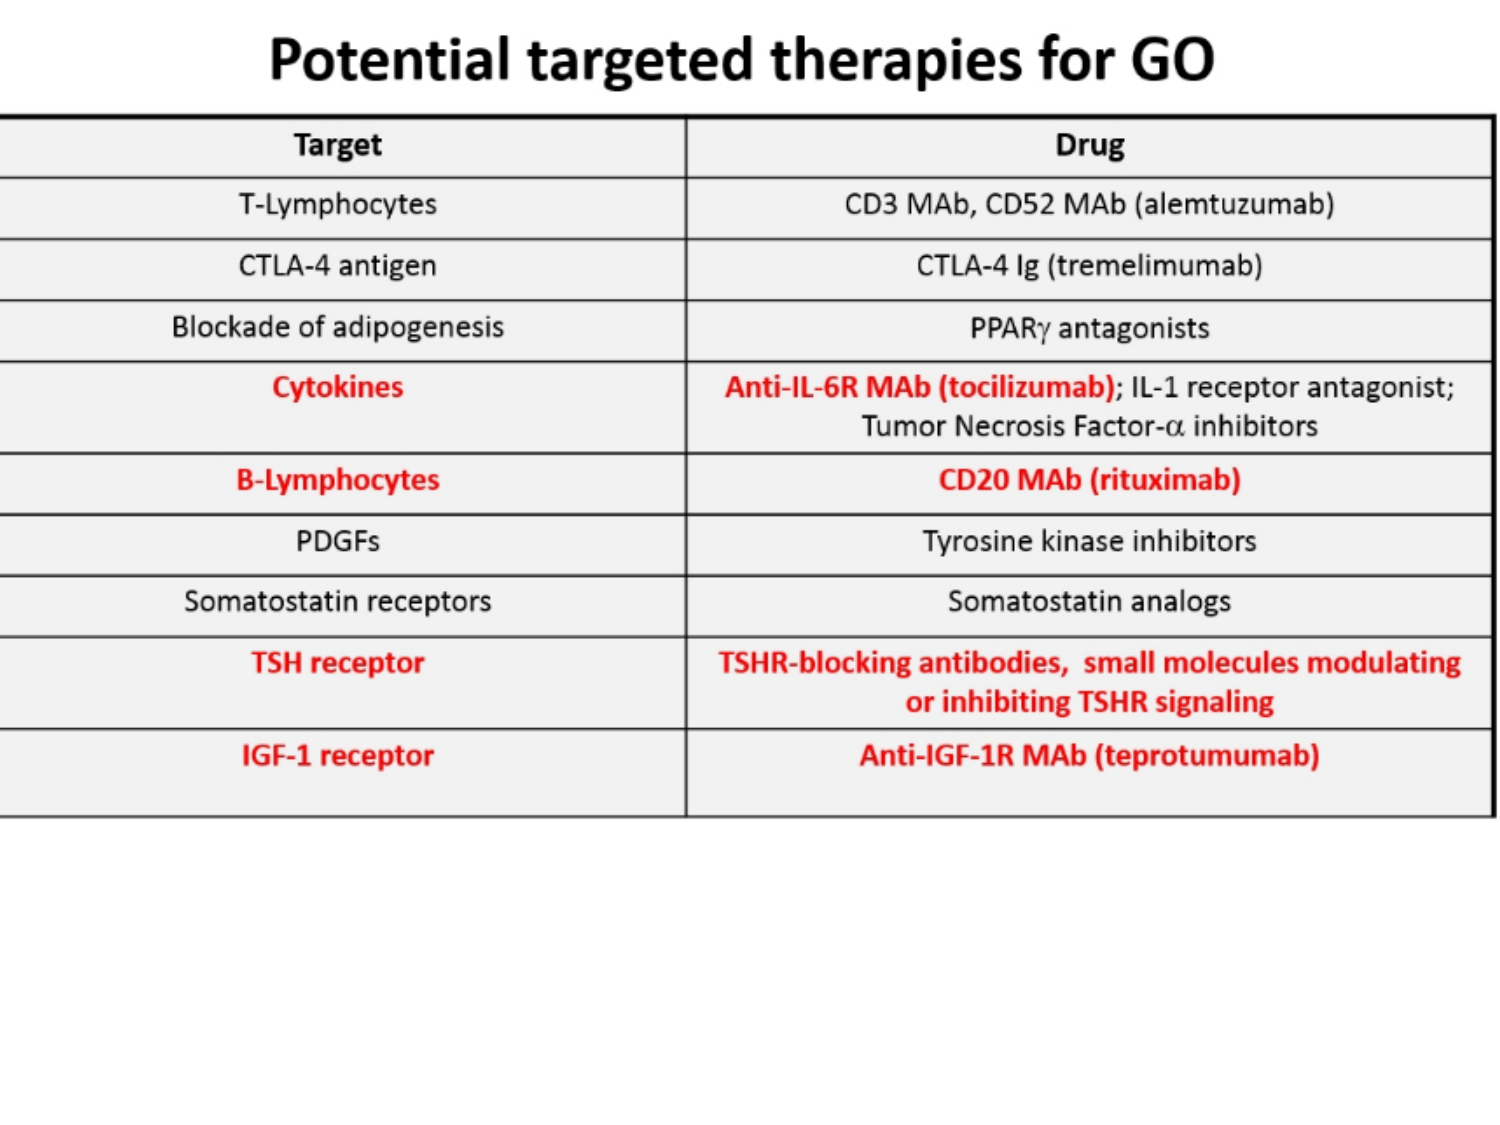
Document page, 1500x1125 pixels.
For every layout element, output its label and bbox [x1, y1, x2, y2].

list [0, 0, 1500, 1125]
